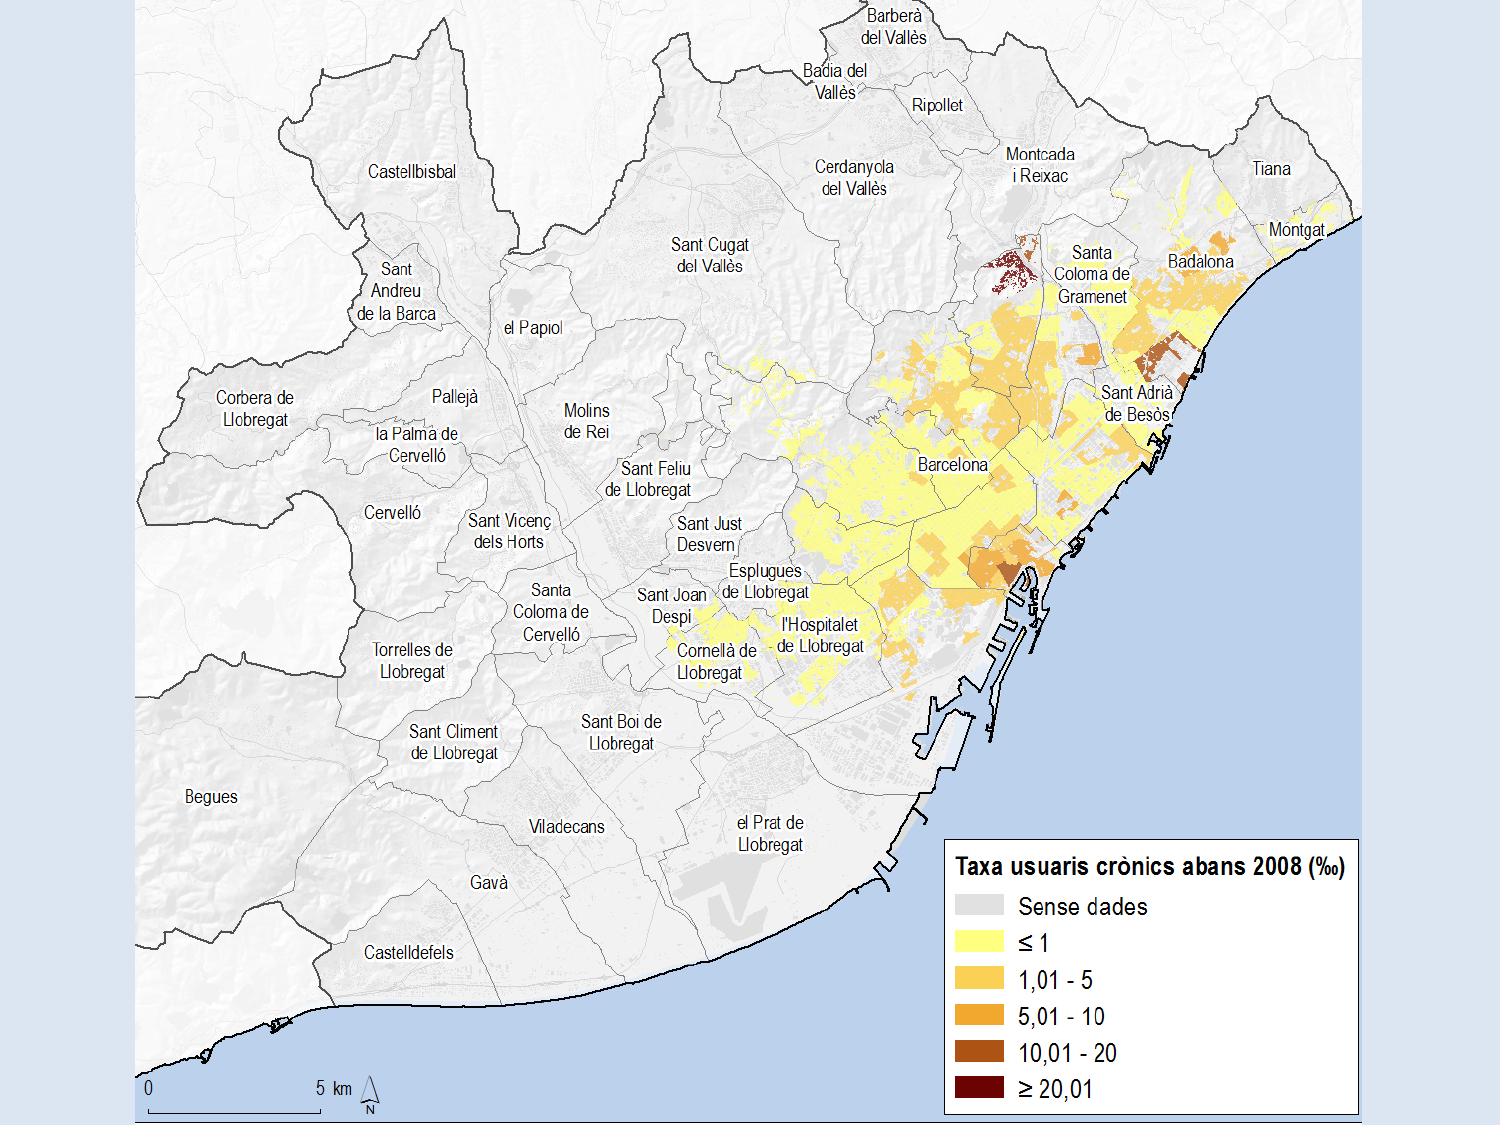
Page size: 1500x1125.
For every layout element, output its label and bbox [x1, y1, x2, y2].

picture [135, 0, 1362, 1125]
